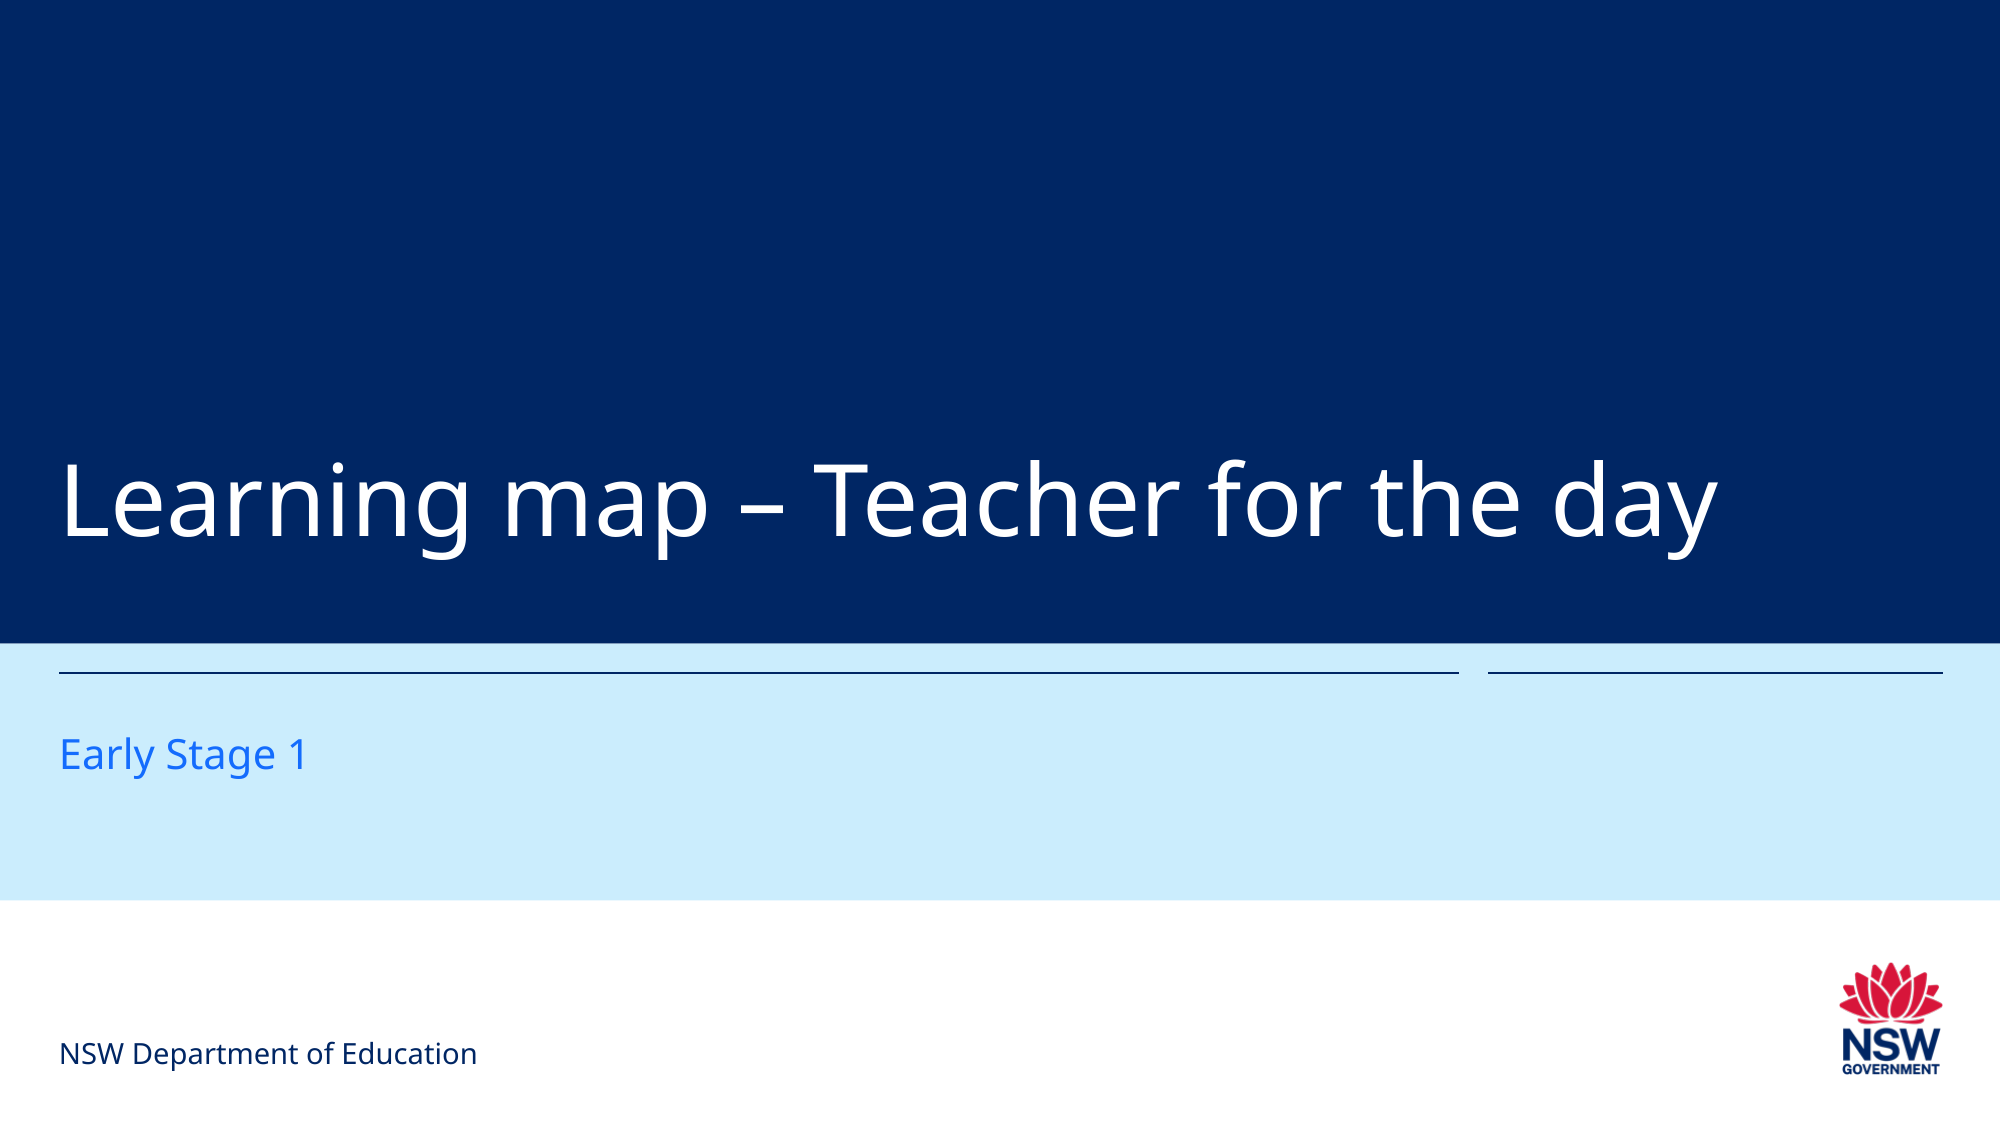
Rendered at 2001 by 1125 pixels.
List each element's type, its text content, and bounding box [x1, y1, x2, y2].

picture [1839, 962, 1943, 1075]
list Early Stage 1 [59, 702, 502, 880]
title Learning map – Teacher for the day [58, 450, 1942, 563]
footer NSW Department of Education [59, 962, 798, 1075]
